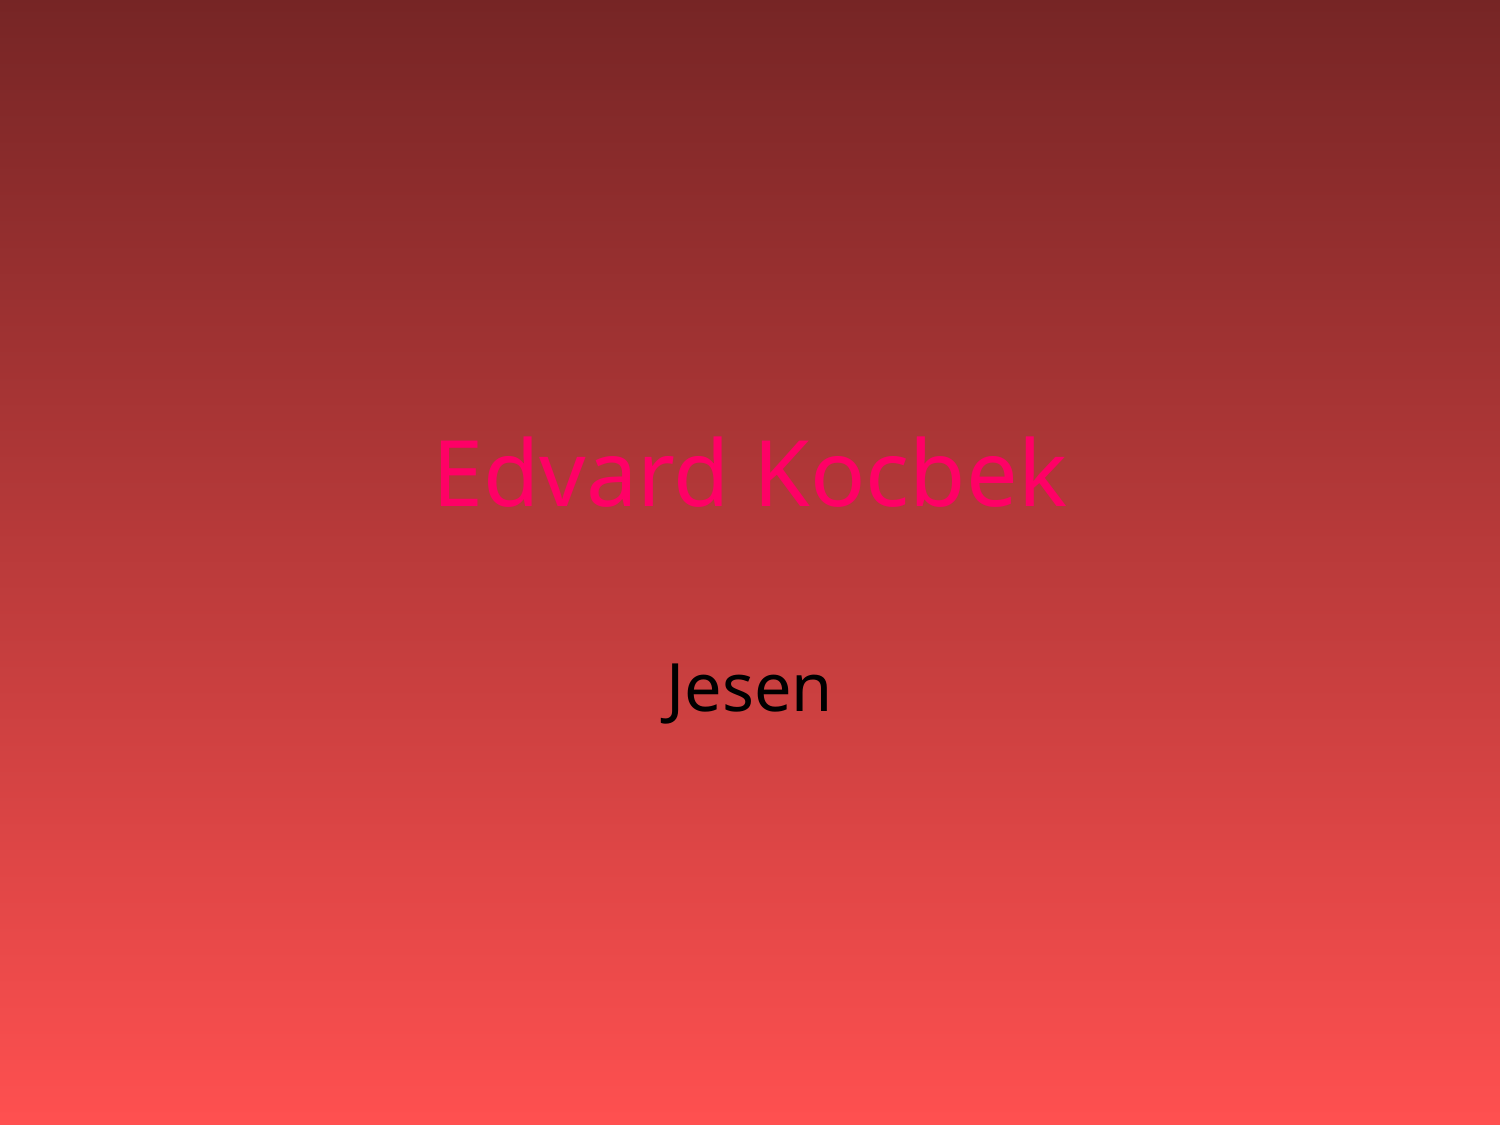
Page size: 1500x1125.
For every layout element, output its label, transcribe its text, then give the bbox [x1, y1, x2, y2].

subtitle Jesen [225, 637, 1275, 925]
title Edvard Kocbek [112, 349, 1388, 591]
